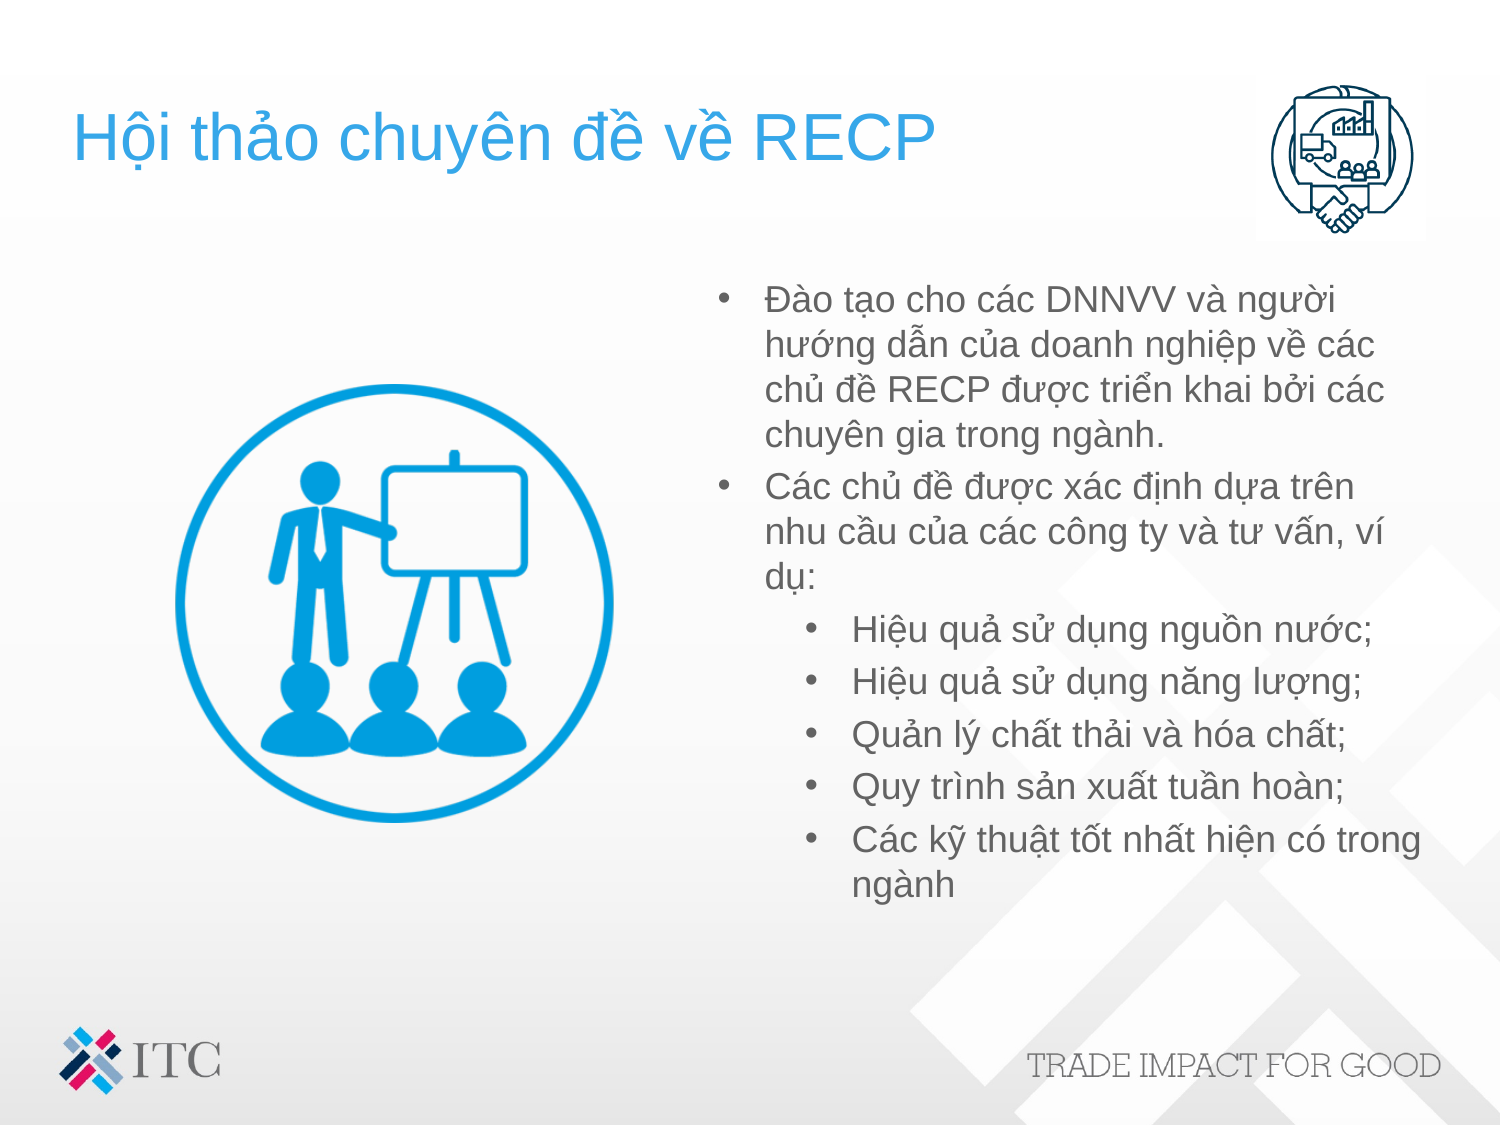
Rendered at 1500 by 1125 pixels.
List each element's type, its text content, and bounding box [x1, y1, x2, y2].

list Đào tạo cho các DNNVV và người hướng dẫn của doanh nghiệp về các chủ đề RECP được triển khai bởi các chuyên gia trong ngành. Các chủ đề được xác định dựa trên nhu cầu của các công ty và tư vấn, ví dụ: Hiệu quả sử dụng nguồn nước; Hiệu quả sử dụng năng lượng; Quản lý chất thải và hóa chất; Quy trình sản xuất tuần hoàn; Các kỹ thuật tốt nhất hiện có trong ngành [702, 267, 1442, 976]
picture [0, 0, 1500, 1125]
title Hội thảo chuyên đề về RECP [56, 86, 1251, 178]
